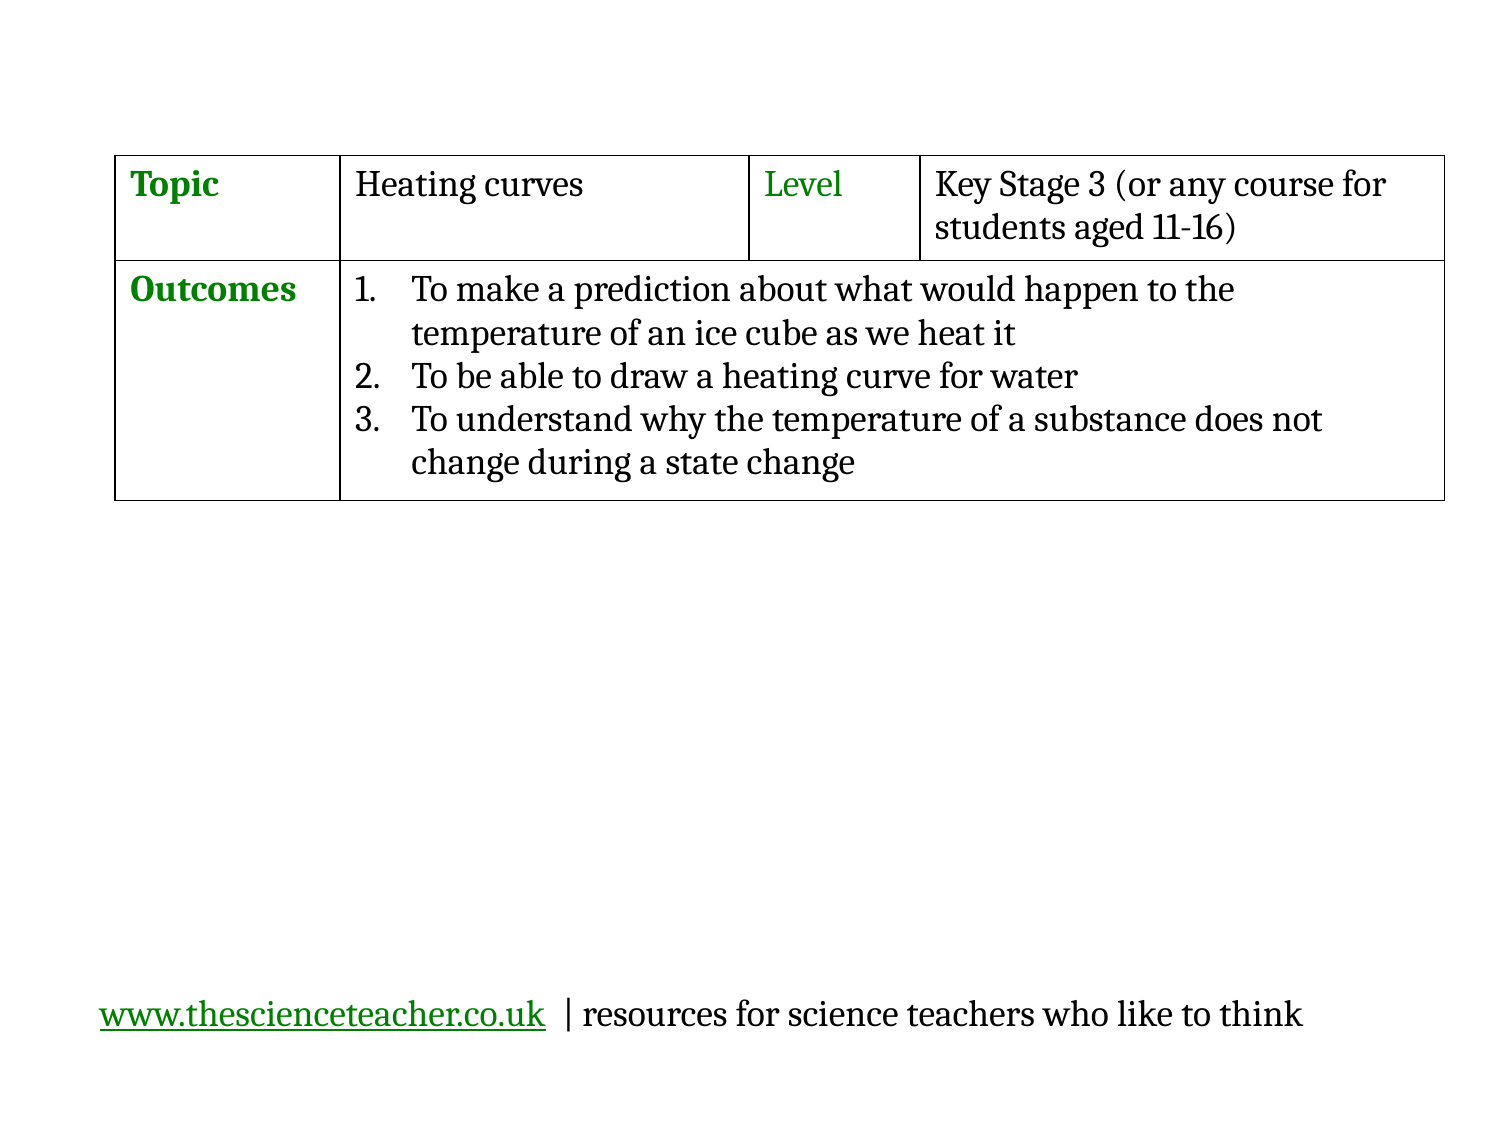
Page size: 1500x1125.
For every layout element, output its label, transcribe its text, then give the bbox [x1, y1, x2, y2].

table_header Key Stage 3 (or any course for students aged 11-16) [921, 156, 1444, 260]
table_cell Outcomes [116, 261, 339, 500]
table_header Topic [116, 156, 339, 260]
table_header Level [750, 156, 919, 260]
table_cell To make a prediction about what would happen to the temperature of an ice cube as we heat it To be able to draw a heating curve for water To understand why the temperature of a substance does not change during a state change [341, 261, 1444, 500]
table_header Heating curves [341, 156, 748, 260]
text_box www.thescienceteacher.co.uk | resources for science teachers who like to think [85, 981, 1415, 1042]
